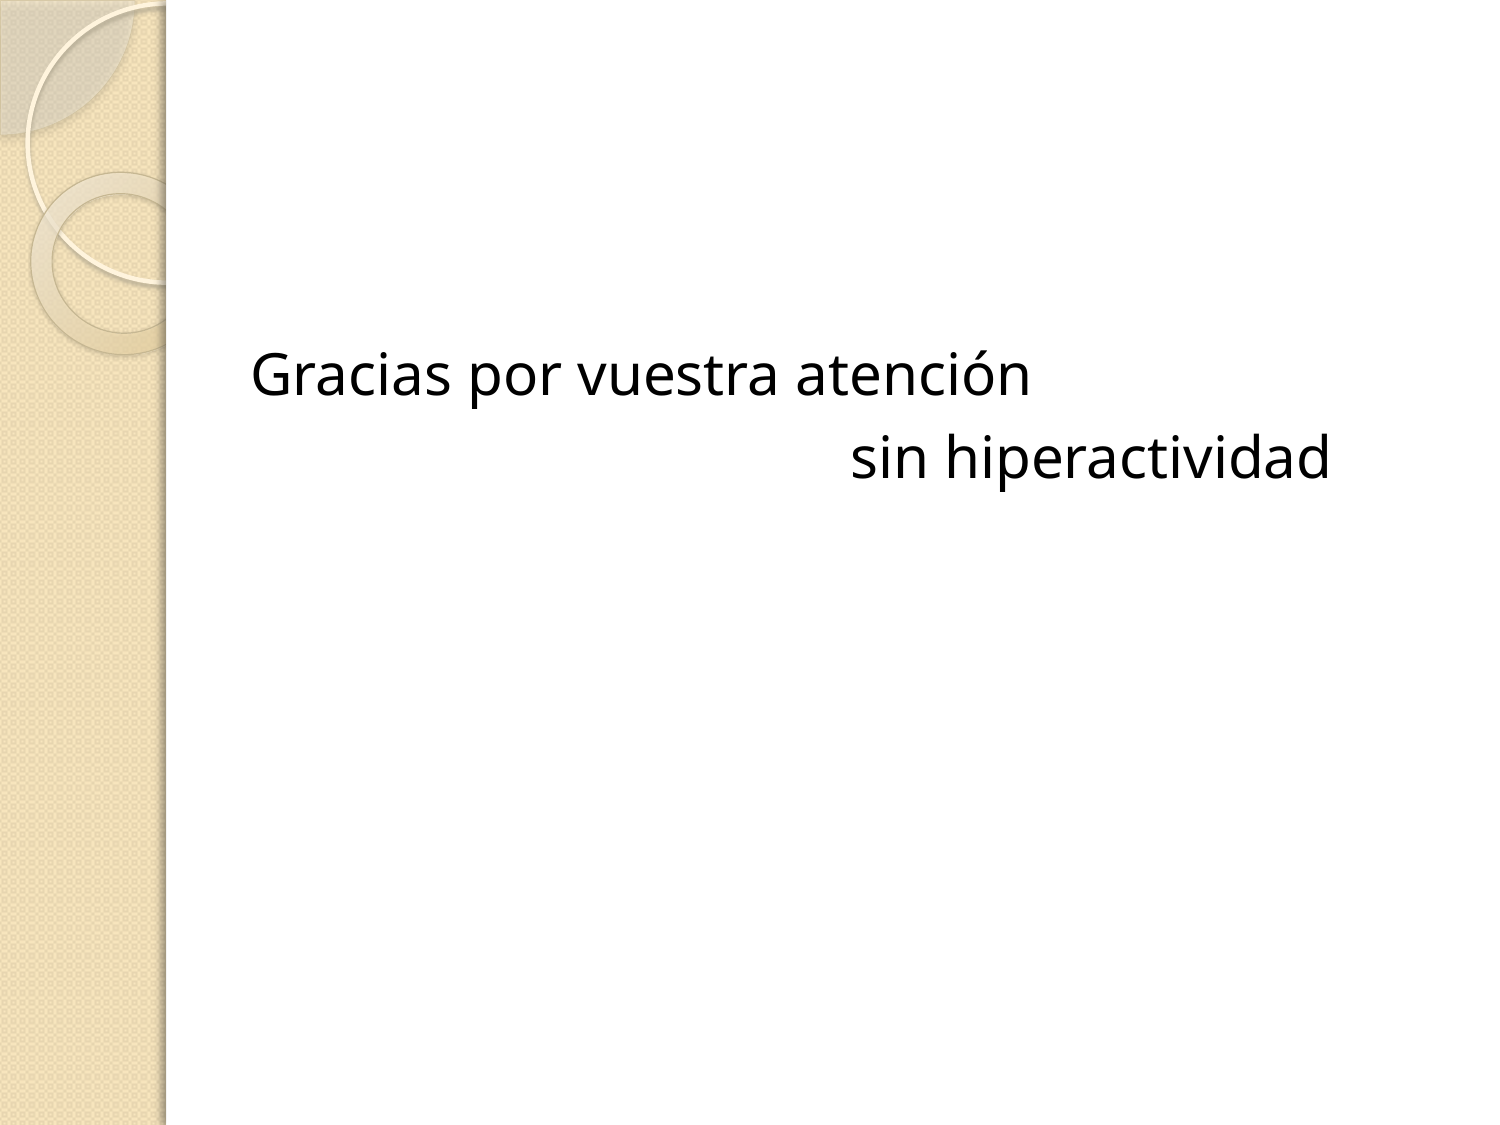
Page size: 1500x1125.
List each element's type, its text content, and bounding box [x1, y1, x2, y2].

list Gracias por vuestra atención sin hiperactividad [235, 237, 1466, 1025]
